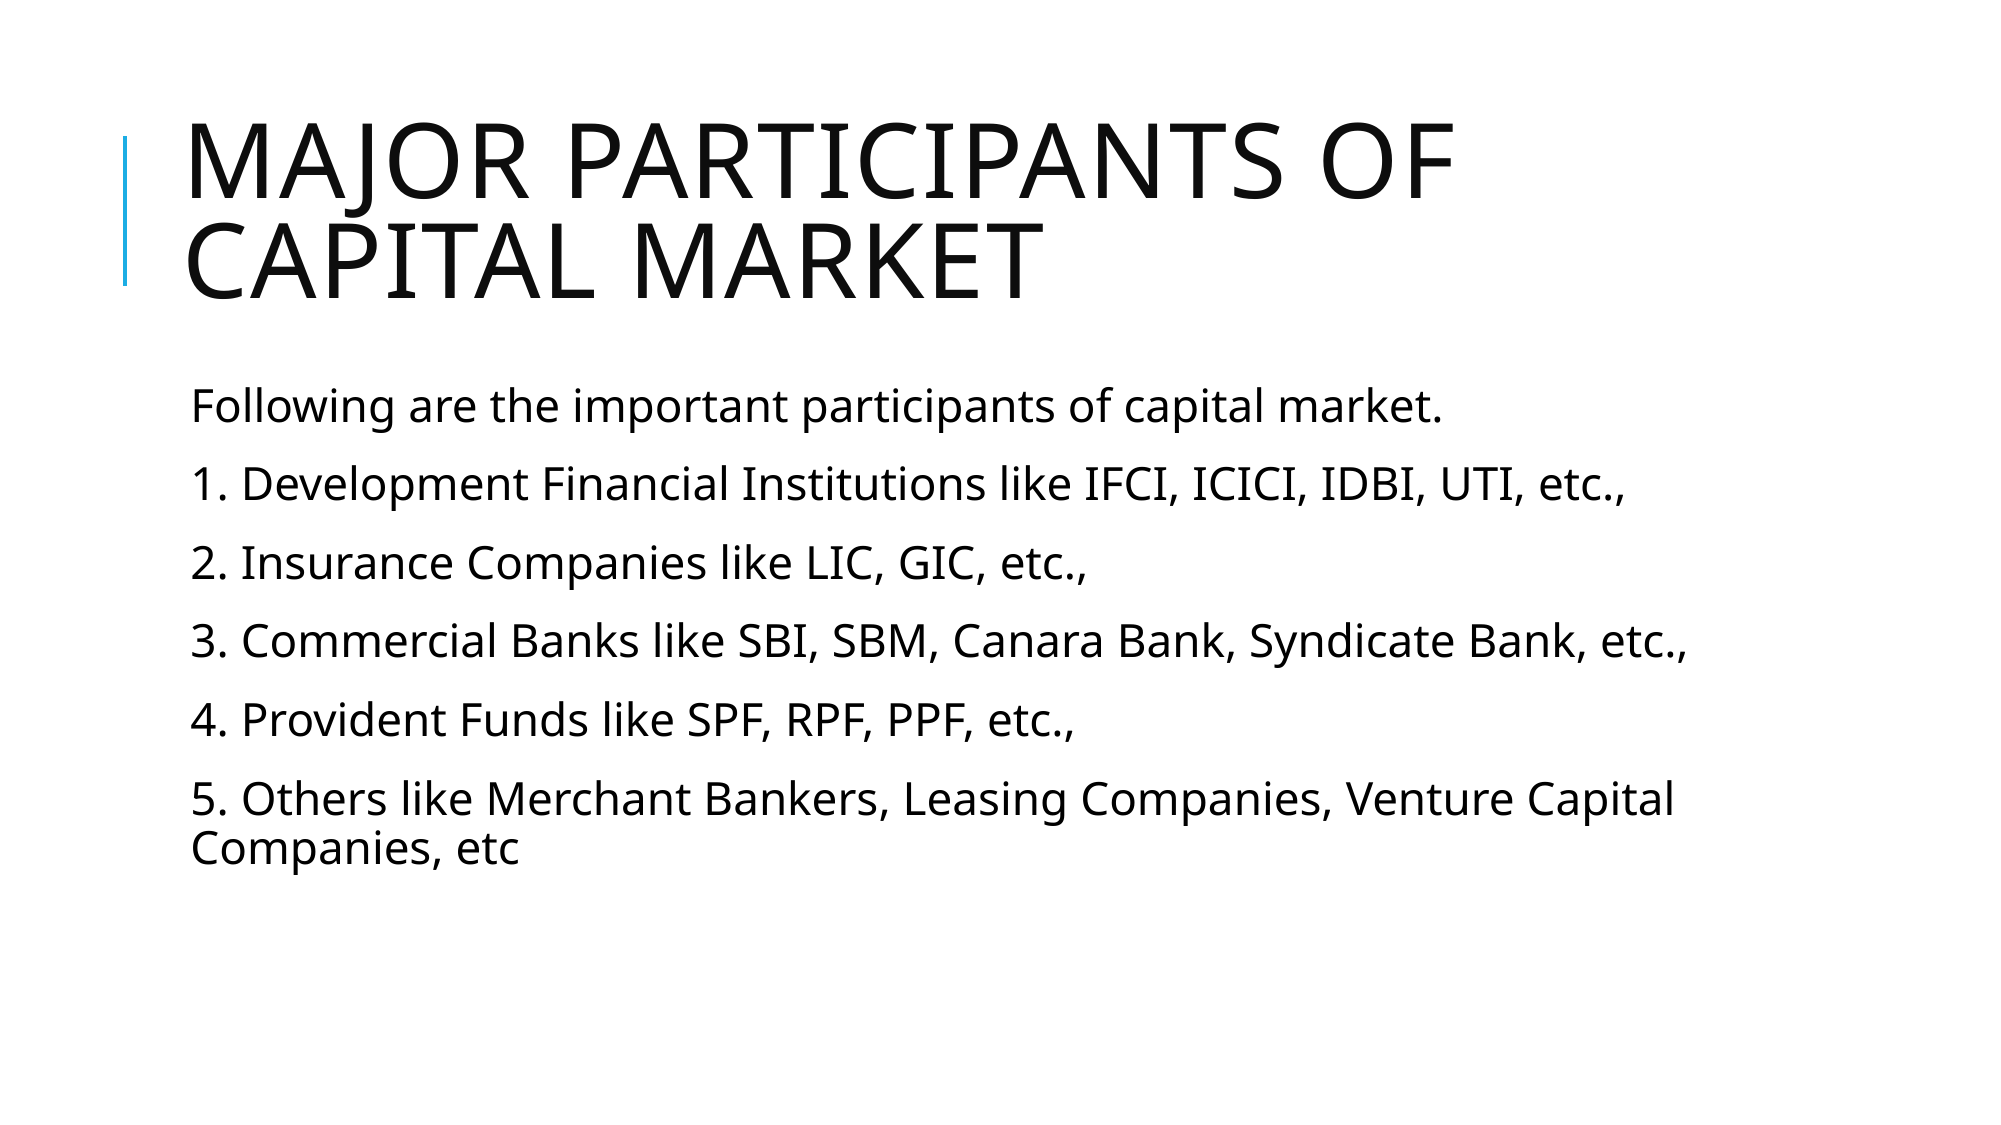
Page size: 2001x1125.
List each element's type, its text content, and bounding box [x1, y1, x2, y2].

title Major Participants of Capital Market [168, 96, 1763, 342]
list Following are the important participants of capital market. 1. Development Financial Institutions like IFCI, ICICI, IDBI, UTI, etc., 2. Insurance Companies like LIC, GIC, etc., 3. Commercial Banks like SBI, SBM, Canara Bank, Syndicate Bank, etc., 4. Provident Funds like SPF, RPF, PPF, etc., 5. Others like Merchant Bankers, Leasing Companies, Venture Capital Companies, etc [168, 375, 1763, 1035]
